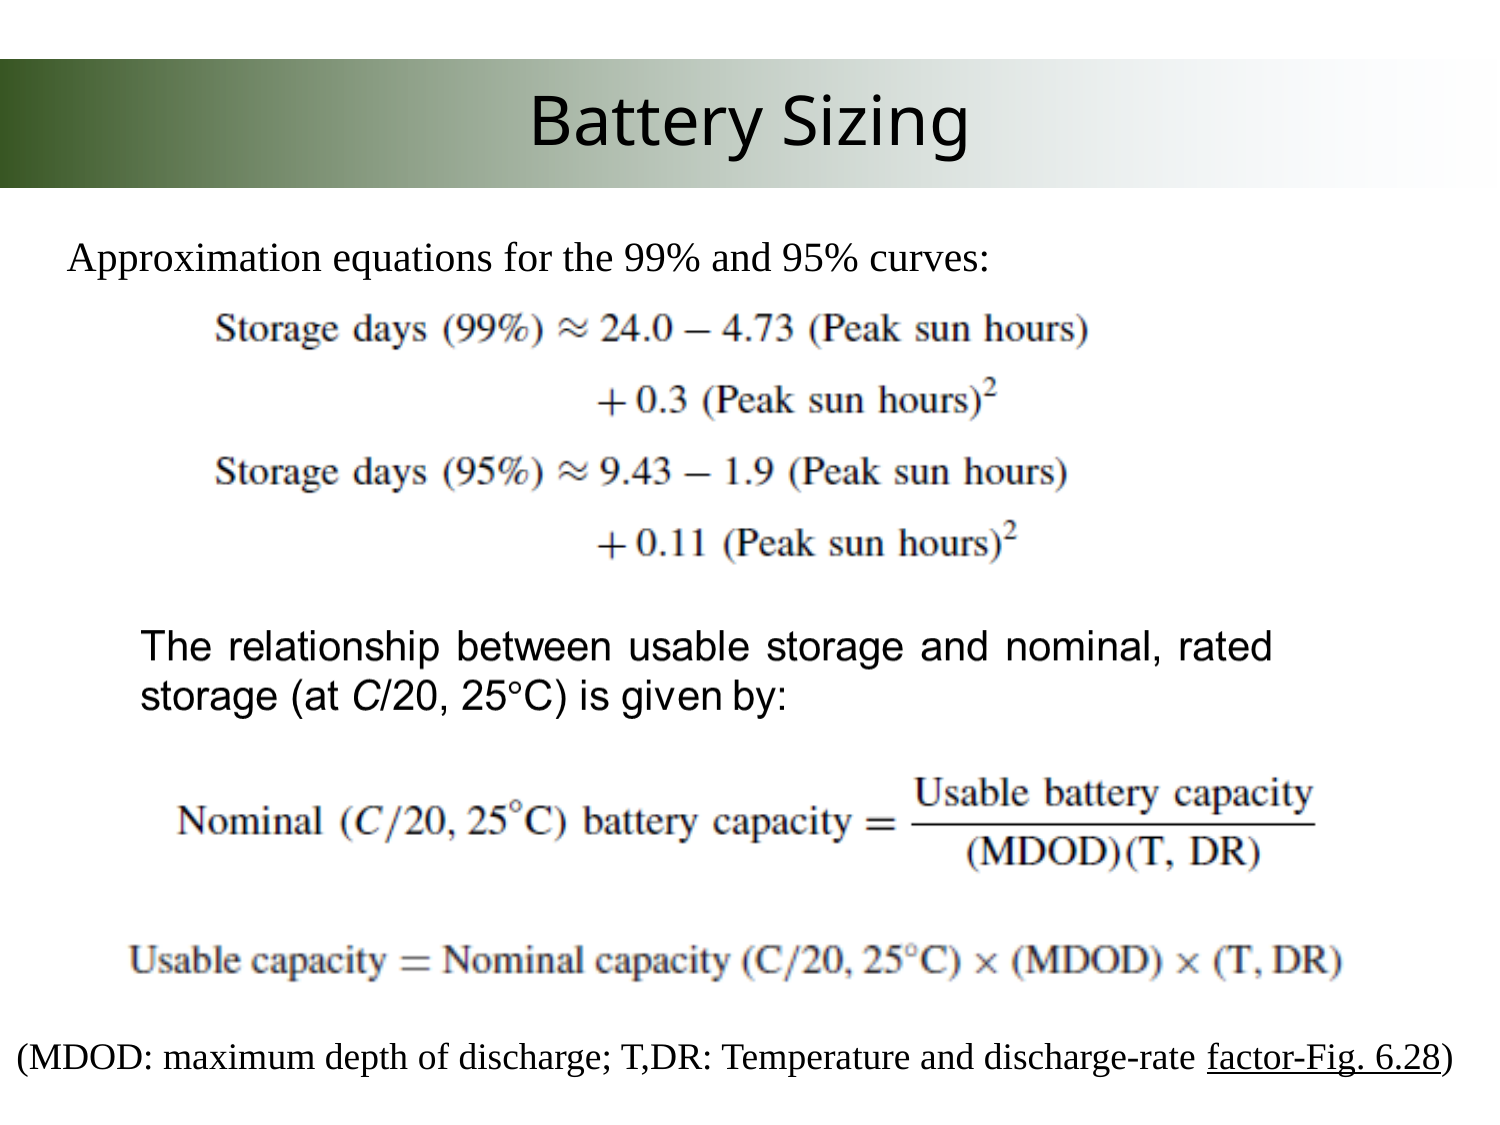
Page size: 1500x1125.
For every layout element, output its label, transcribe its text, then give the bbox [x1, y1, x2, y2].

picture [163, 287, 1121, 588]
picture [49, 924, 1388, 999]
text_box (MDOD: maximum depth of discharge; T,DR: Temperature and discharge-rate factor-Fig. 6.28) [1, 1024, 1477, 1085]
text_box Approximation equations for the 99% and 95% curves: [51, 221, 1006, 287]
text_box [125, 612, 1288, 729]
picture [158, 753, 1362, 920]
title Battery Sizing [103, 59, 1397, 188]
